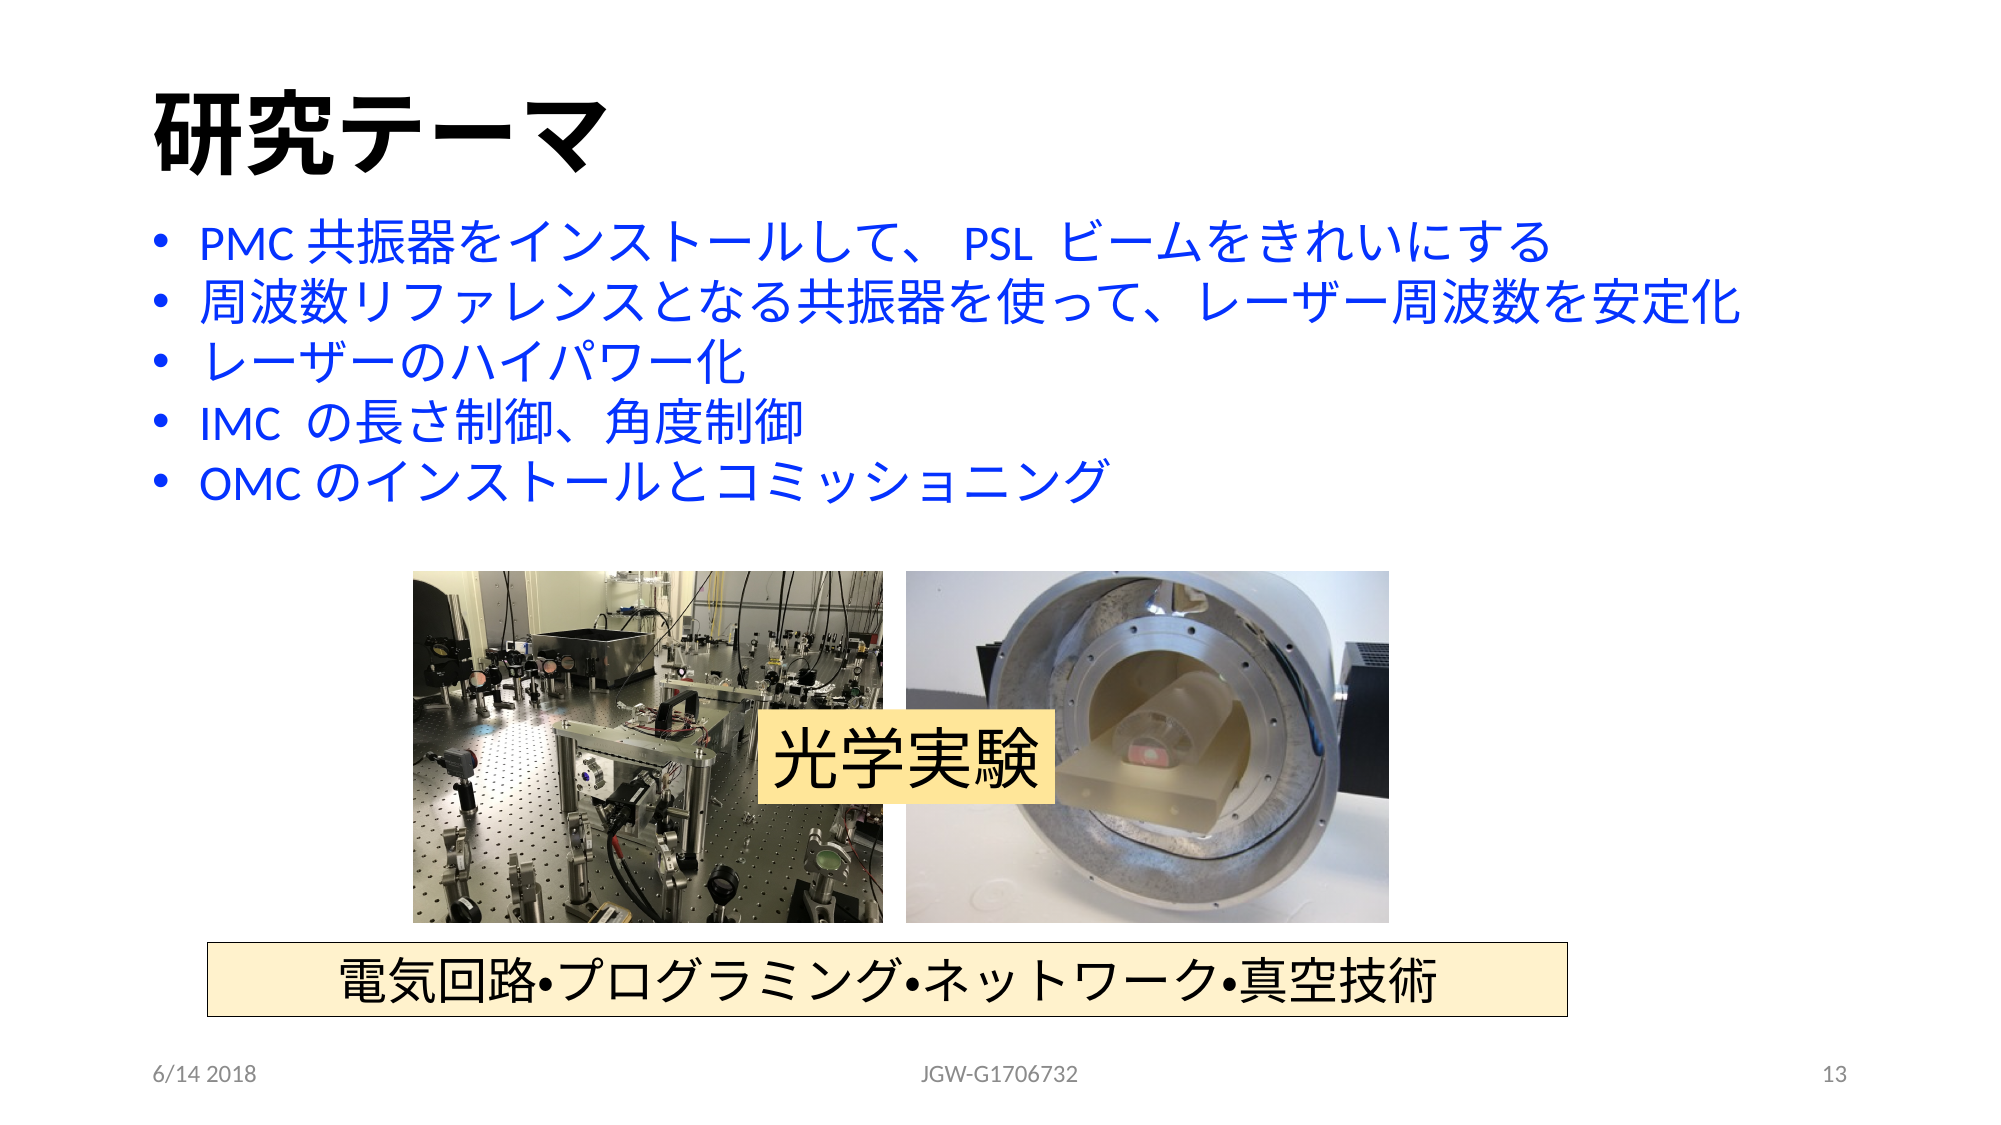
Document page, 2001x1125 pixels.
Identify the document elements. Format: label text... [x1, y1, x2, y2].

text_box 電気回路・プログラミング・ネットワーク・真空技術 [207, 942, 1568, 1017]
text_box 光学実験 [883, 709, 906, 804]
text_box PMC共振器をインストールして、PSL ビームをきれいにする 周波数リファレンスとなる共振器を使って、レーザー周波数を安定化 レーザーのハイパワー化 IMC の長さ制御、角度制御 OMCのインストールとコミッショニング [137, 202, 1828, 518]
slide_number 12 [1412, 1042, 1863, 1103]
title 研究テーマ [137, 29, 1863, 247]
picture [906, 571, 1389, 924]
footer JGW-G1706732 [662, 1042, 1338, 1103]
picture [413, 571, 883, 924]
slide_number 6/14 2018 [137, 1042, 588, 1103]
